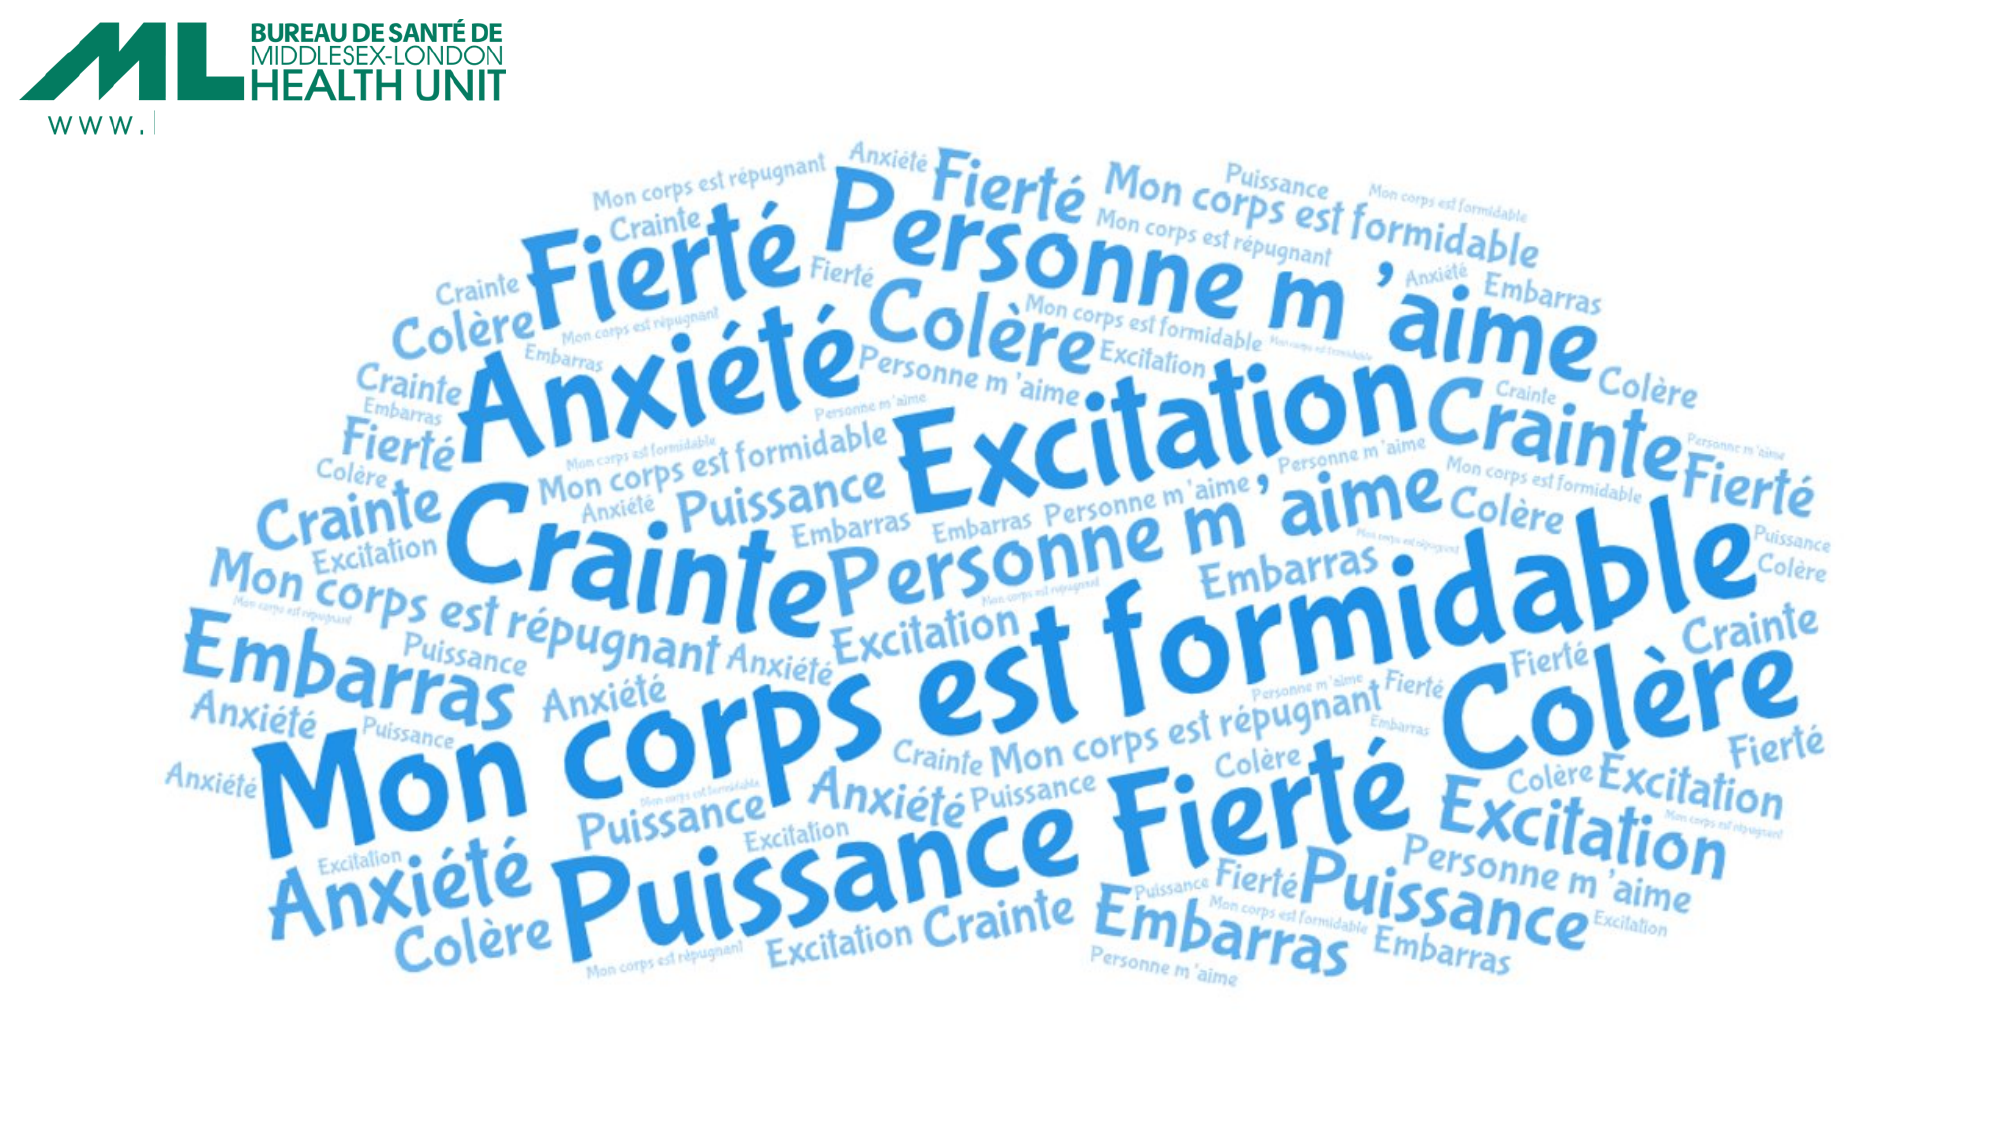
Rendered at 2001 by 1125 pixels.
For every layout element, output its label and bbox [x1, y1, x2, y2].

picture [12, 4, 1845, 1016]
